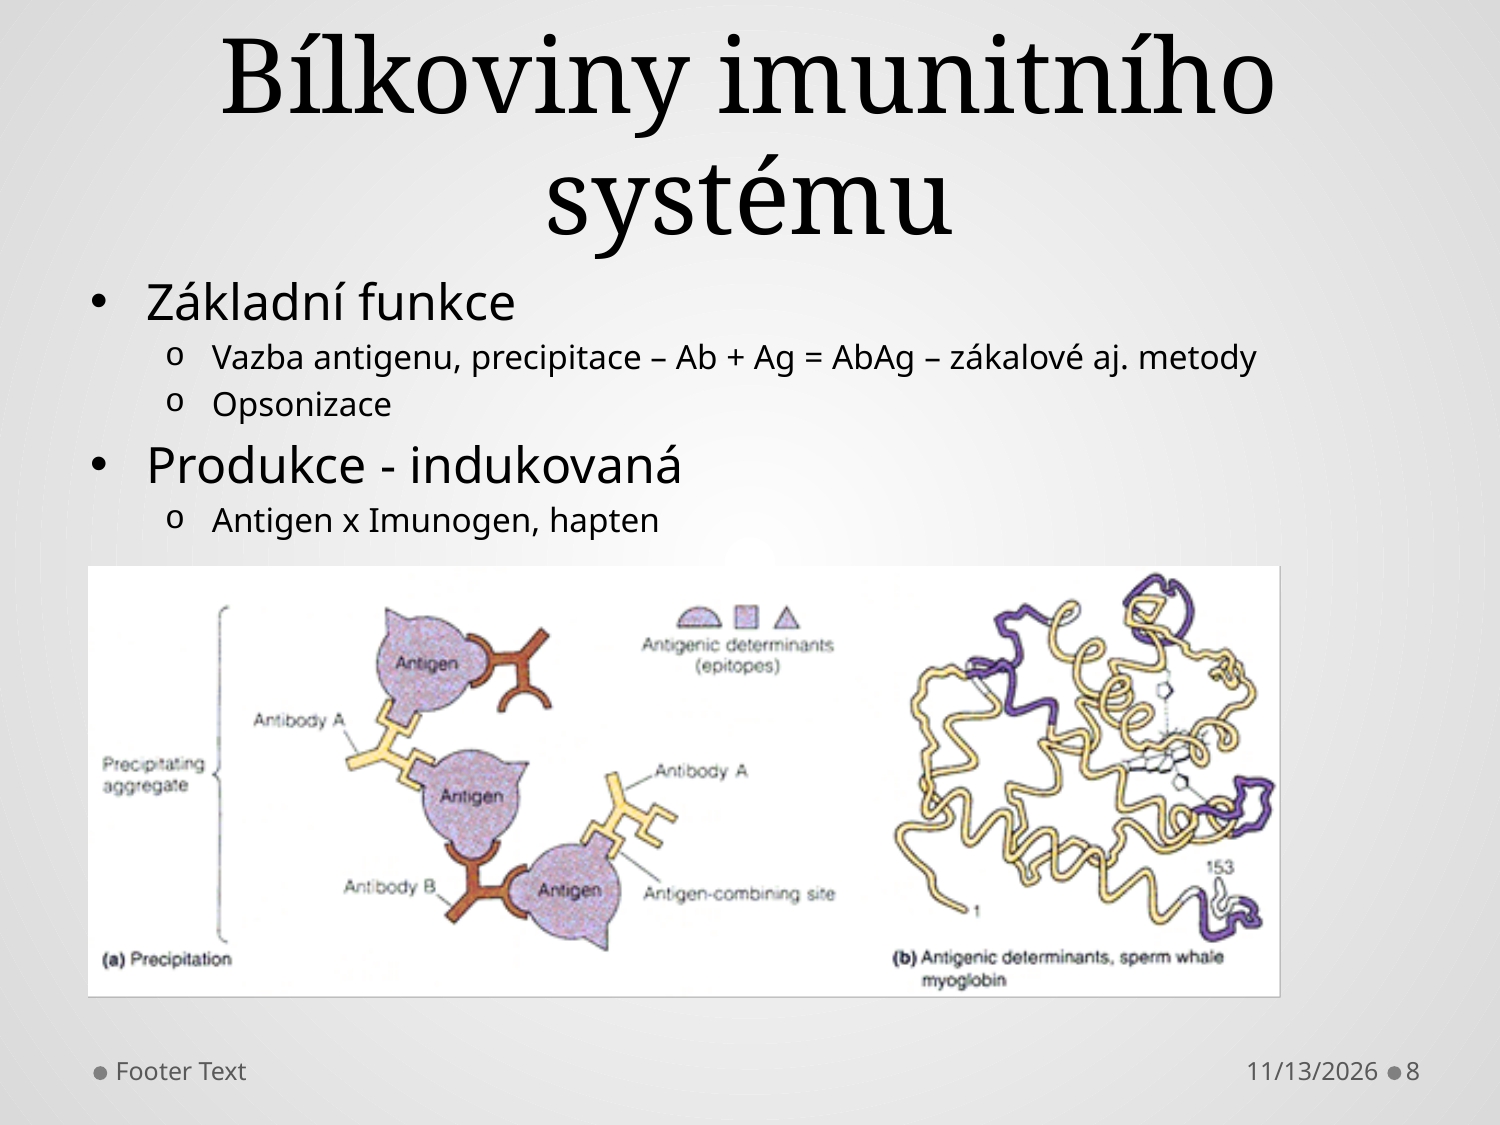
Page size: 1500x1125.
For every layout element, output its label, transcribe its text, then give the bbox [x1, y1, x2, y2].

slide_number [1043, 1042, 1386, 1103]
title Bílkoviny imunitního systému [0, 0, 1500, 263]
slide_number 8 [1401, 1042, 1494, 1103]
picture [88, 566, 1283, 1000]
list Základní funkce Vazba antigenu, precipitace – Ab + Ag = AbAg – zákalové aj. metody Opsonizace Produkce - indukovaná Antigen x Imunogen, hapten [75, 262, 1425, 1005]
footer Footer Text [108, 1042, 576, 1103]
